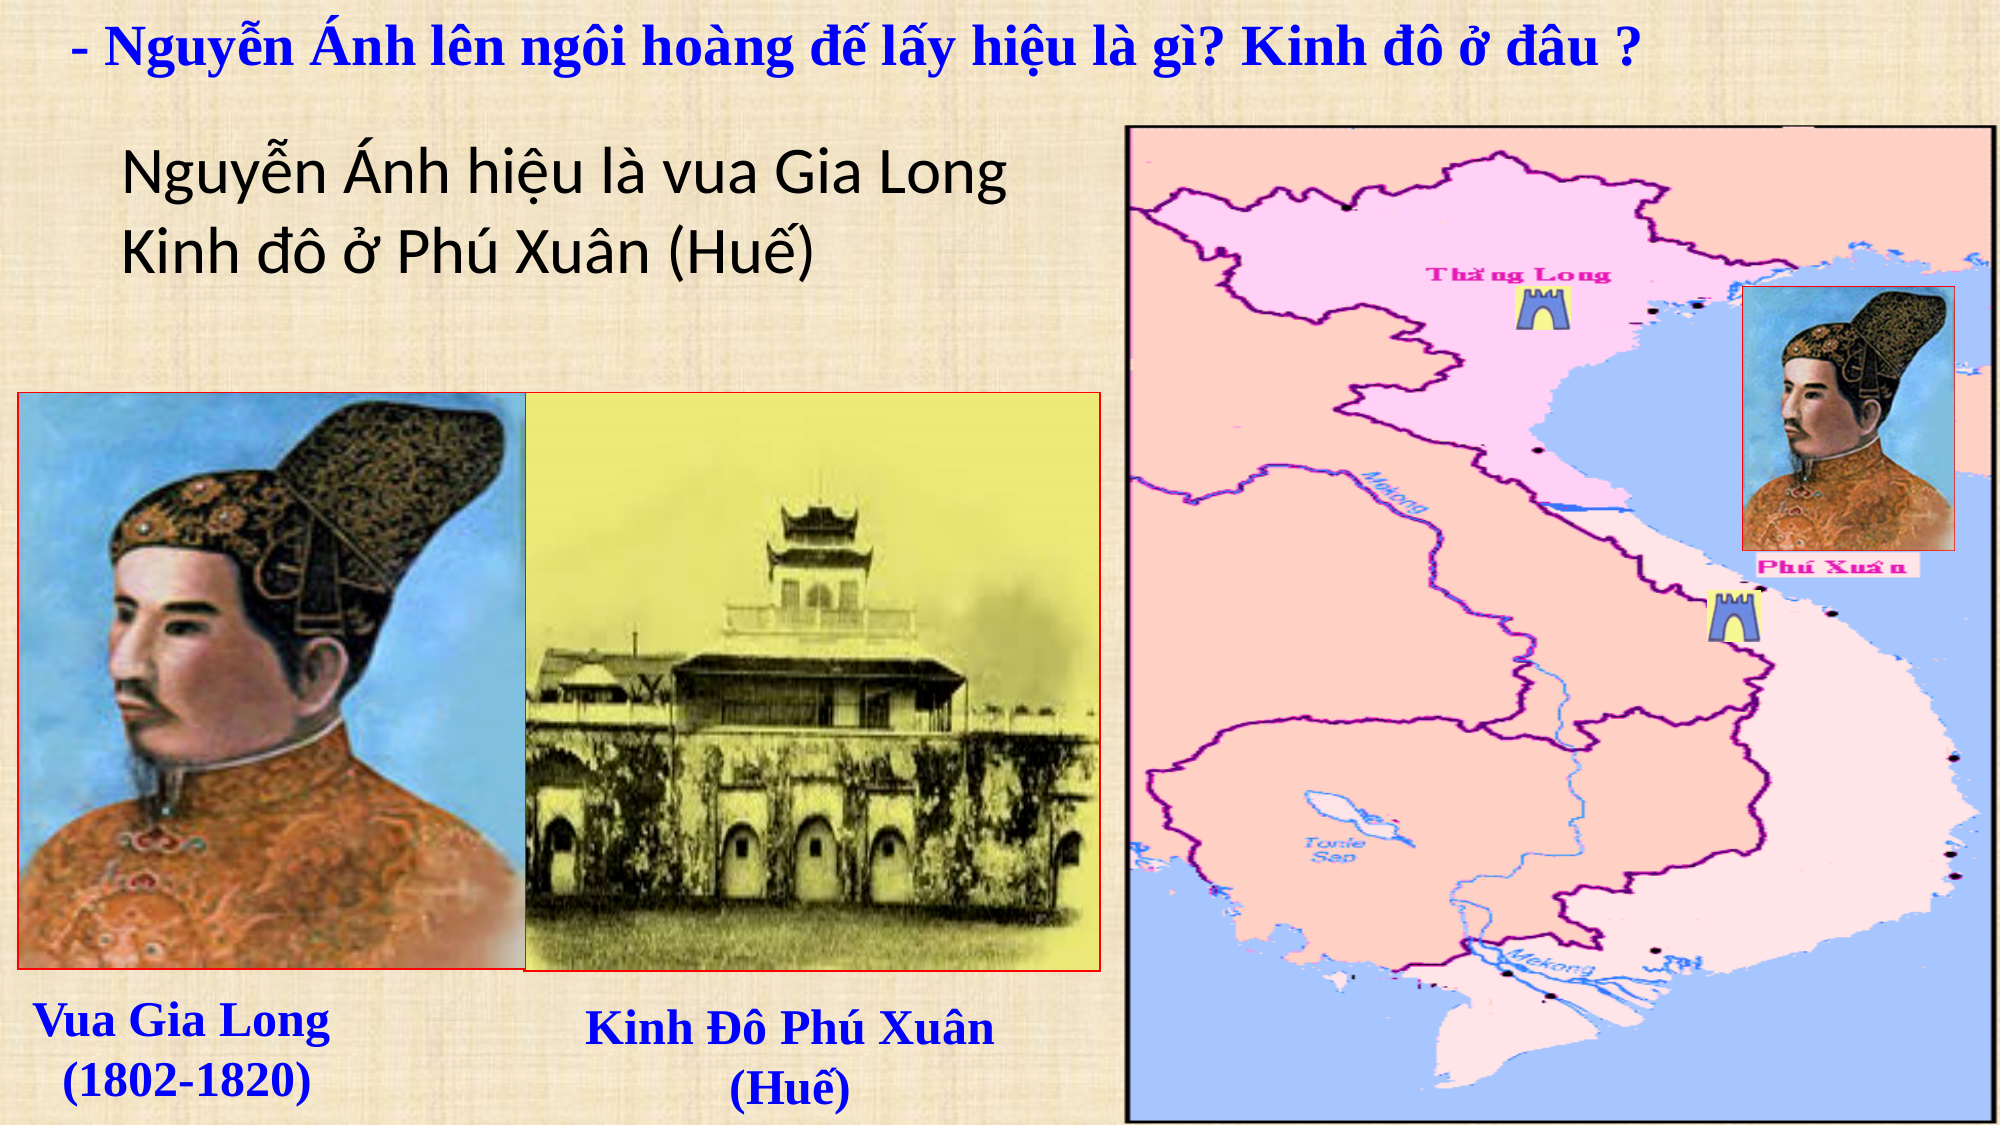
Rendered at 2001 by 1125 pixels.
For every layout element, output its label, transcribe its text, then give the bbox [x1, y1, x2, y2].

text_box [18, 393, 525, 969]
text_box Vua Gia Long (1802-1820) [0, 978, 419, 1114]
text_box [524, 393, 1100, 971]
picture [1707, 590, 1761, 642]
text_box Kinh Đô Phú Xuân (Huế) [561, 987, 1020, 1123]
text_box Nguyễn Ánh hiệu là vua Gia Long Kinh đô ở Phú Xuân (Huế) [106, 119, 1024, 294]
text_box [1123, 124, 2000, 1125]
text_box - Nguyễn Ánh lên ngôi hoàng đế lấy hiệu là gì? Kinh đô ở đâu ? [55, 0, 1750, 85]
picture [1742, 286, 1955, 552]
